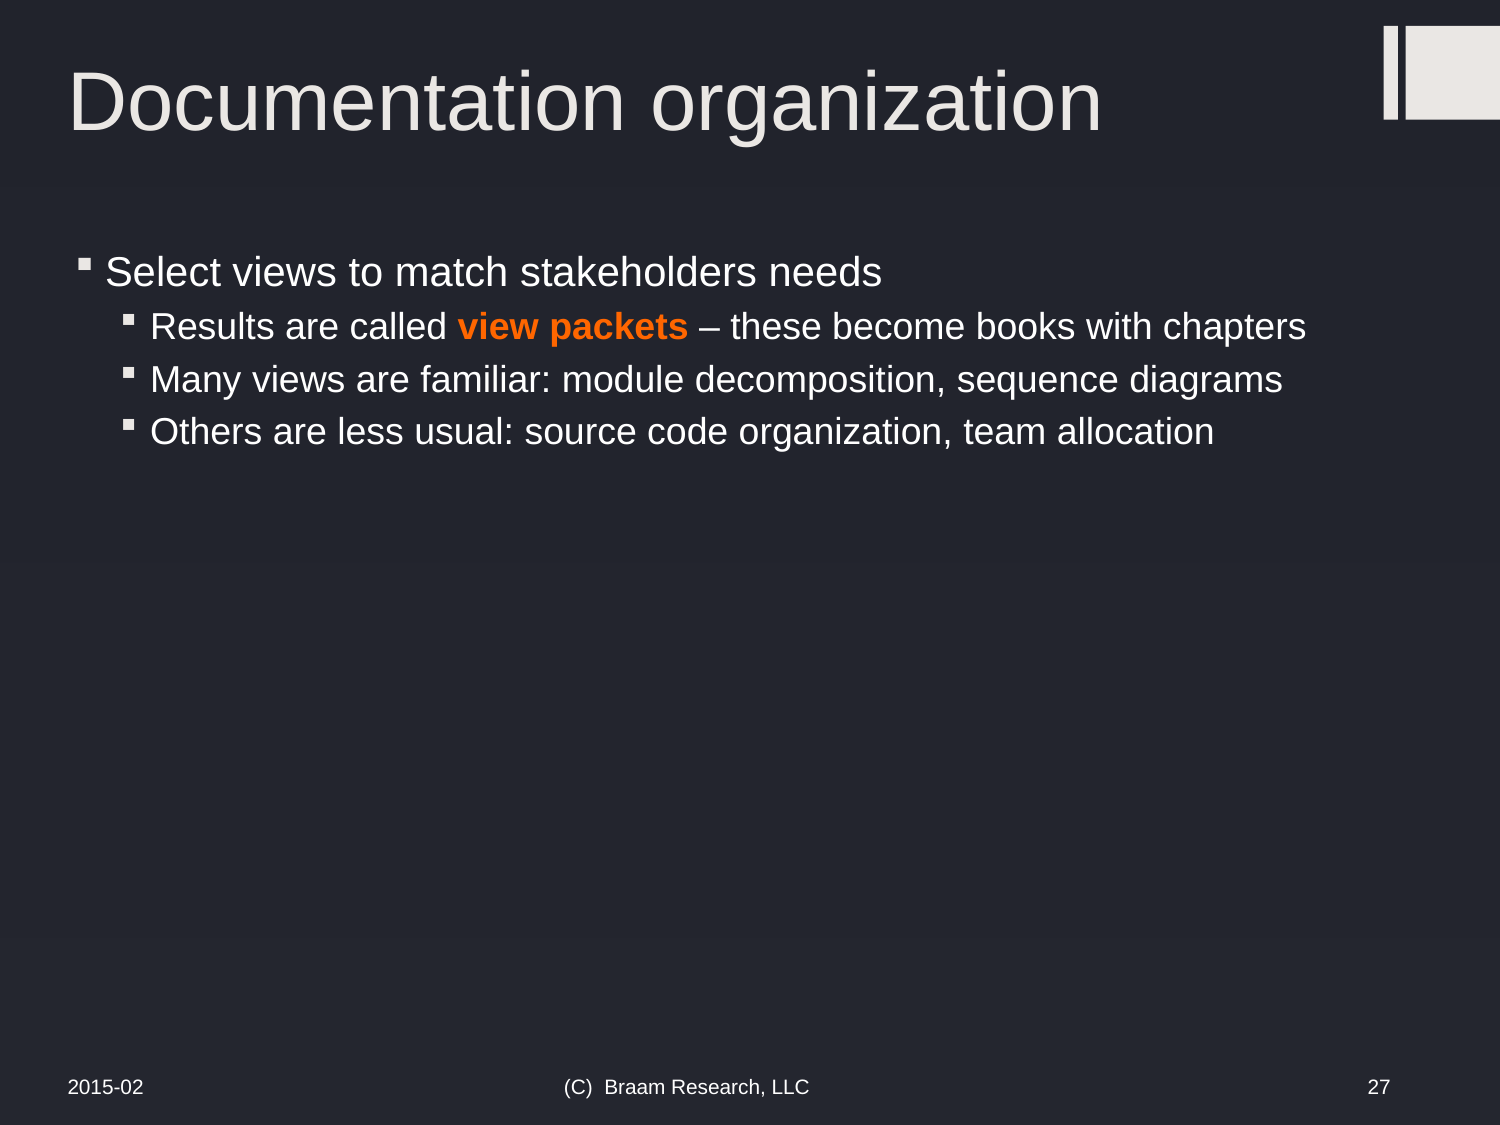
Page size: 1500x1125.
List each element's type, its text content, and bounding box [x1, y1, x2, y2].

title Documentation organization [52, 23, 1350, 155]
list Select views to match stakeholders needs Results are called view packets – these become books with chapters Many views are familiar: module decomposition, sequence diagrams Others are less usual: source code organization, team allocation [52, 237, 1406, 1030]
footer (C) Braam Research, LLC [549, 1056, 918, 1106]
slide_number 2015-02 [52, 1057, 248, 1106]
slide_number 27 [1251, 1056, 1406, 1106]
